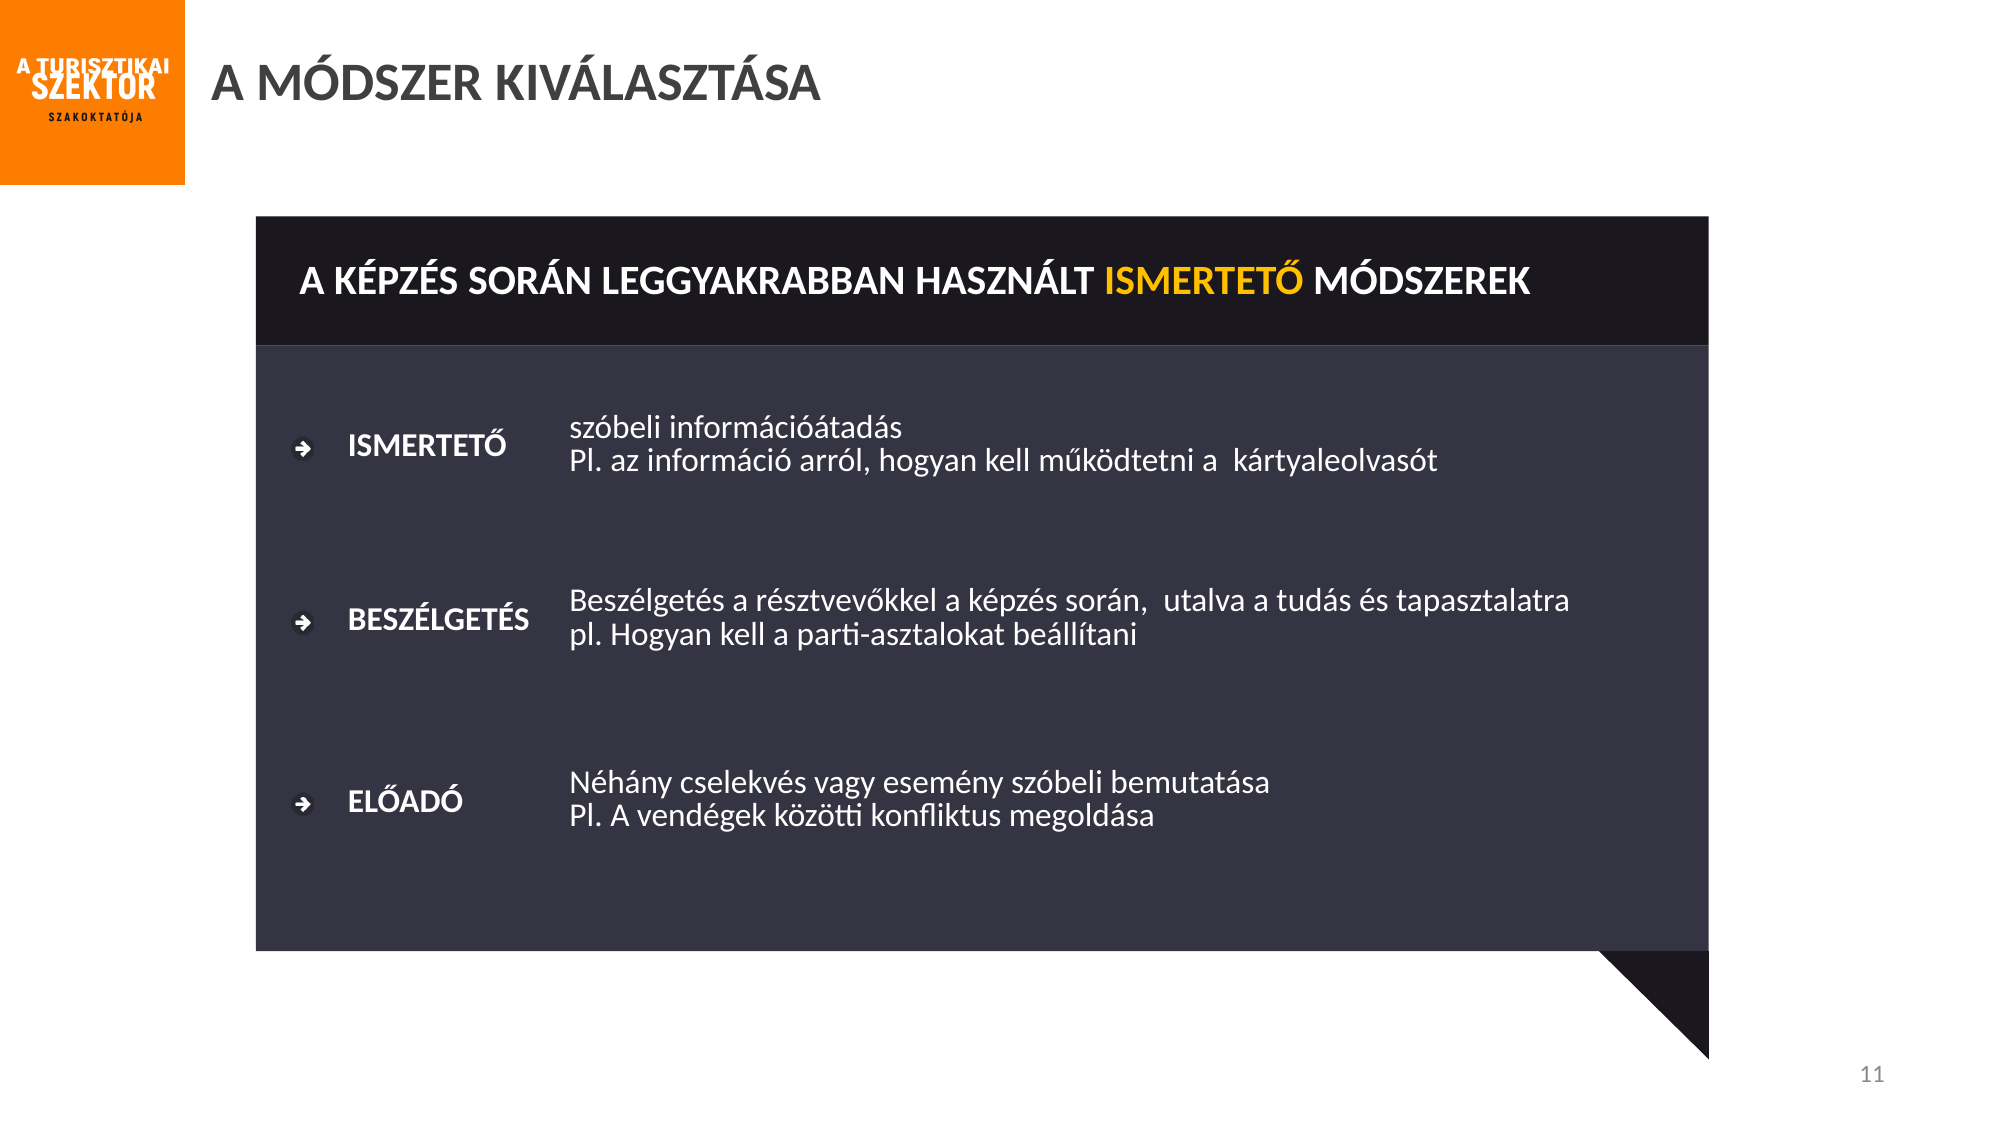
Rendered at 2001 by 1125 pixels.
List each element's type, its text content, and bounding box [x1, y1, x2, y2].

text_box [255, 215, 1709, 1060]
picture [0, 0, 185, 185]
text_box A MÓDSZER KIVÁLASZTÁSA [196, 32, 1591, 126]
slide_number 11 [1433, 1042, 1900, 1103]
